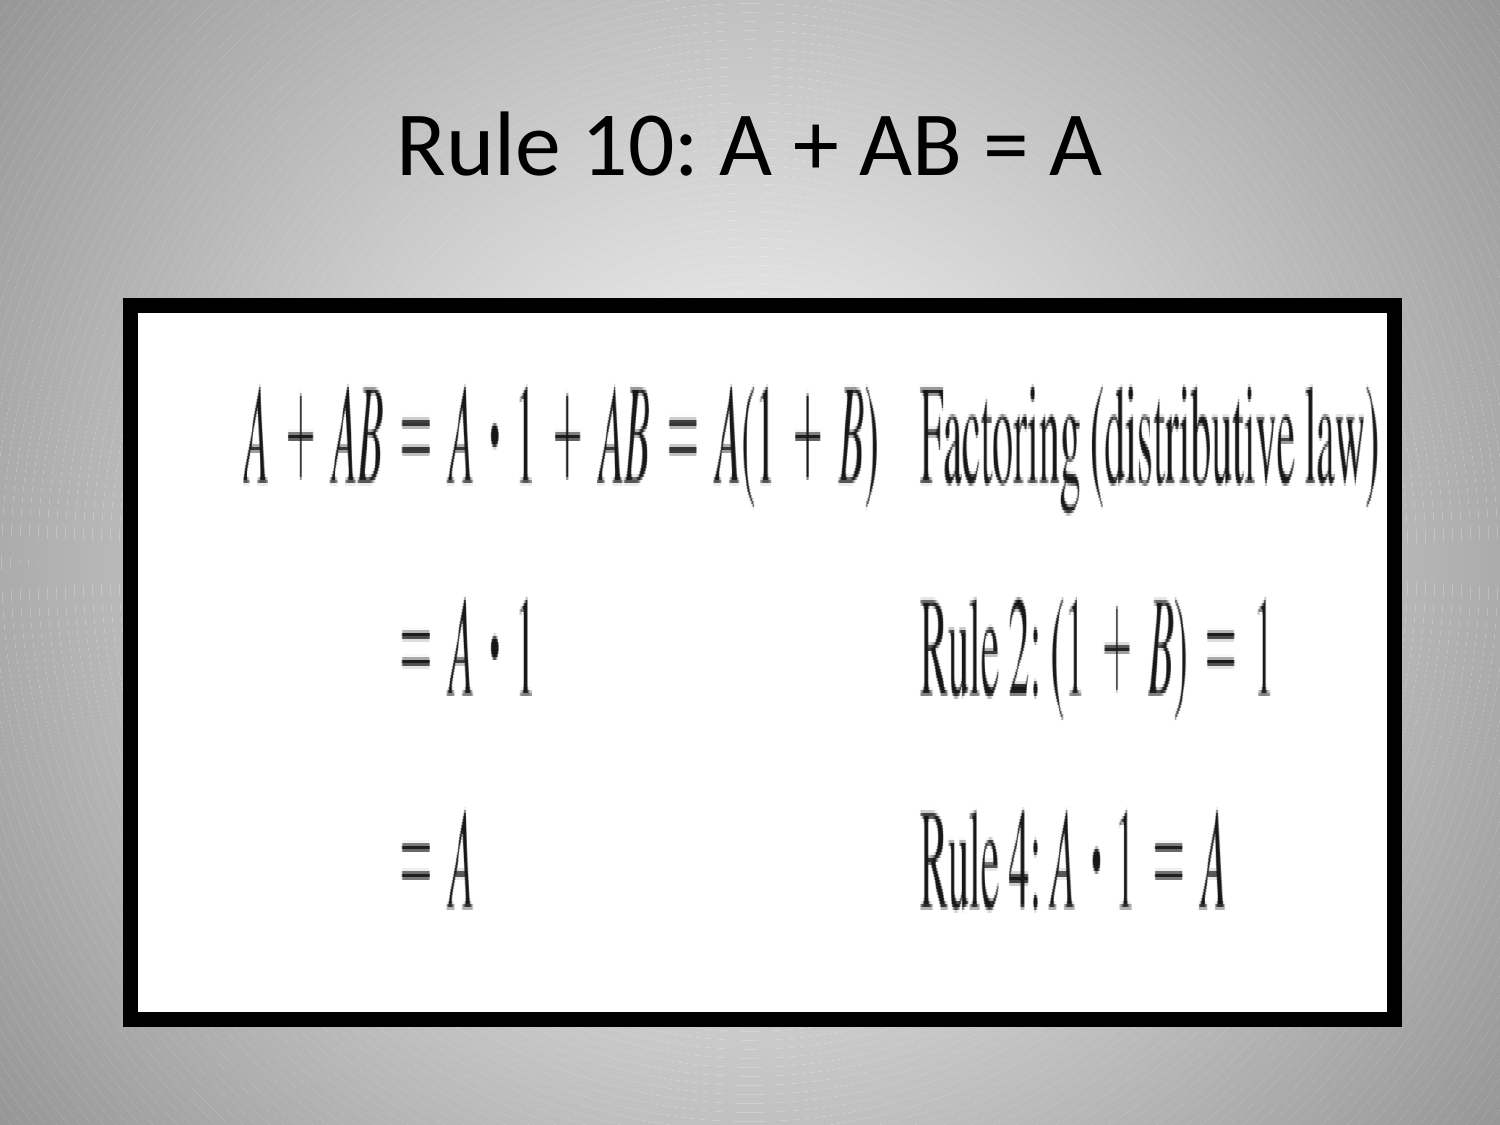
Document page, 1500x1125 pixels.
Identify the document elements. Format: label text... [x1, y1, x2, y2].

title Rule 10: A + AB = A [75, 45, 1425, 233]
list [137, 312, 1388, 1013]
